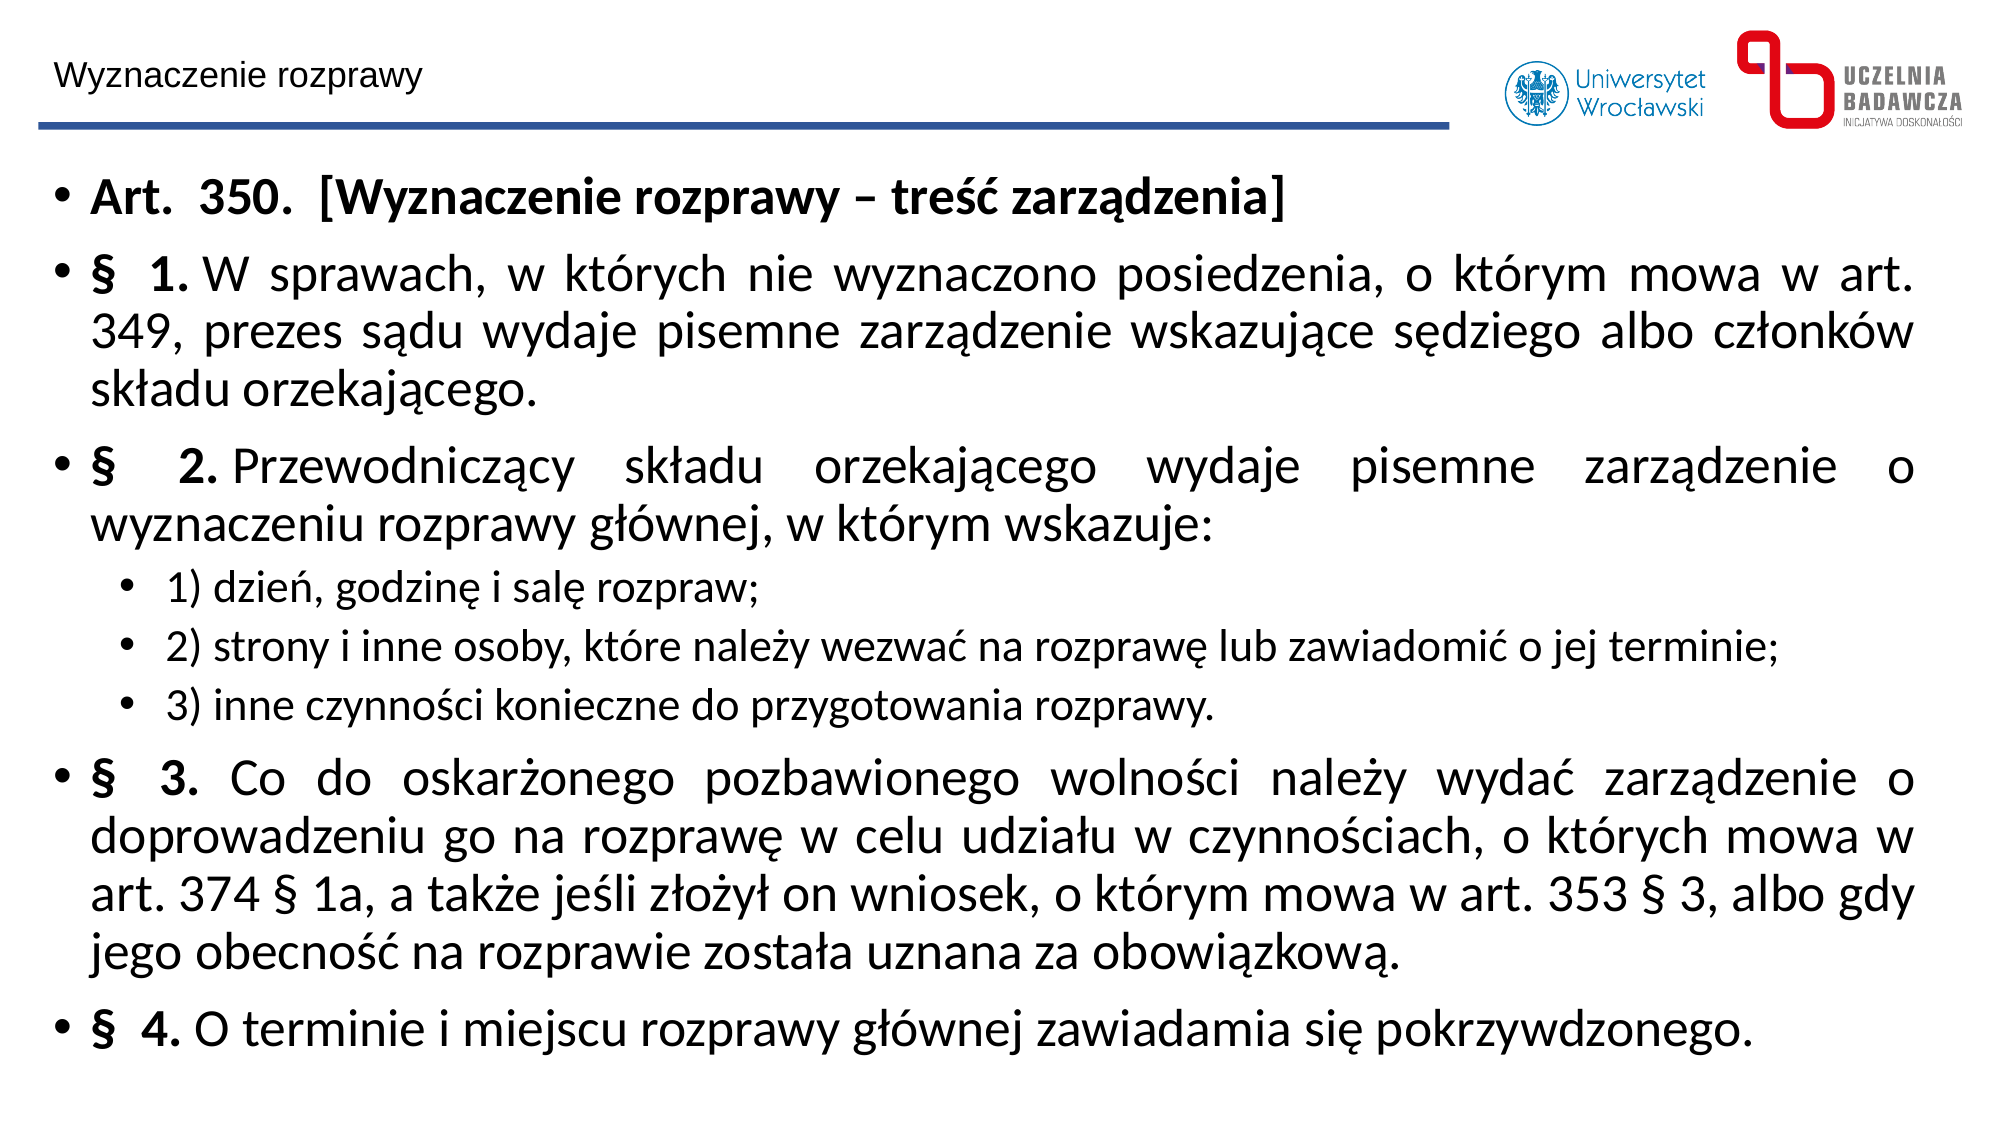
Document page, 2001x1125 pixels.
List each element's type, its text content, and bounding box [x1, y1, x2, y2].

list Art. 350. [Wyznaczenie rozprawy – treść zarządzenia] § 1. W sprawach, w których nie wyznaczono posiedzenia, o którym mowa w art. 349, prezes sądu wydaje pisemne zarządzenie wskazujące sędziego albo członków składu orzekającego. § 2. Przewodniczący składu orzekającego wydaje pisemne zarządzenie o wyznaczeniu rozprawy głównej, w którym wskazuje: 1) dzień, godzinę i salę rozpraw; 2) strony i inne osoby, które należy wezwać na rozprawę lub zawiadomić o jej terminie; 3) inne czynności konieczne do przygotowania rozprawy. § 3. Co do oskarżonego pozbawionego wolności należy wydać zarządzenie o doprowadzeniu go na rozprawę w celu udziału w czynnościach, o których mowa w art. 374 § 1a, a także jeśli złożył on wniosek, o którym mowa w art. 353 § 3, albo gdy jego obecność na rozprawie została uznana za obowiązkową. § 4. O terminie i miejscu rozprawy głównej zawiadamia się pokrzywdzonego. [38, 160, 1932, 1077]
list Wyznaczenie rozprawy [38, 48, 1437, 103]
picture [1489, 30, 1962, 129]
